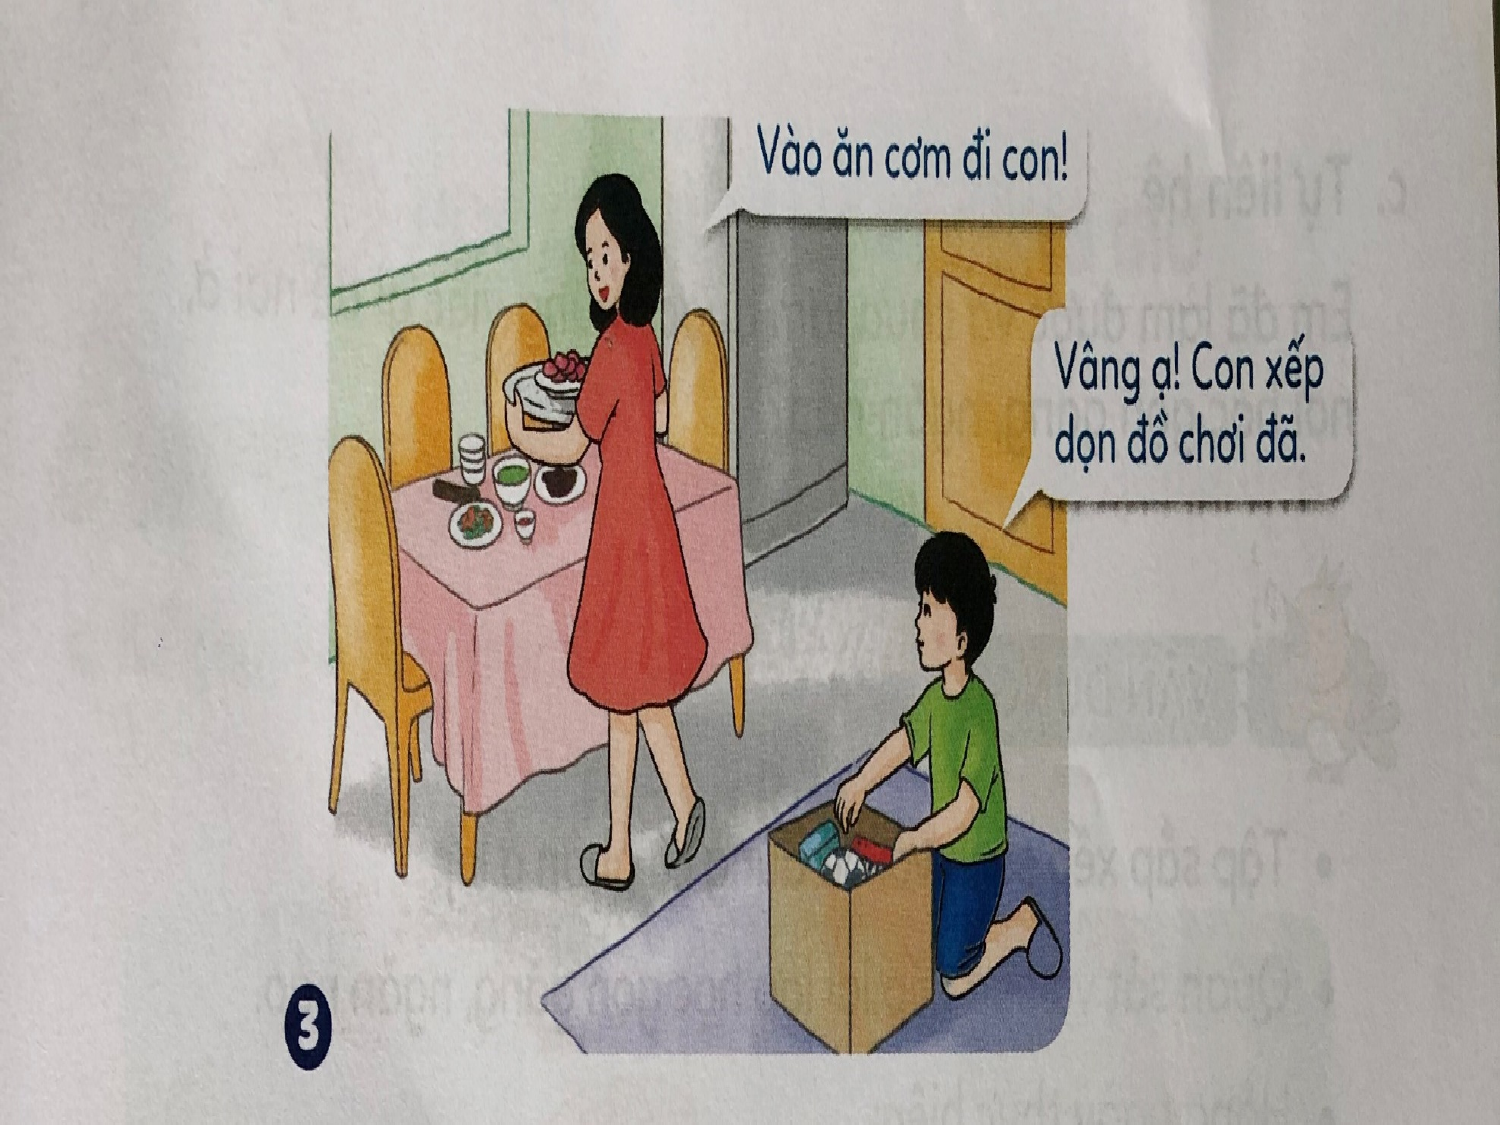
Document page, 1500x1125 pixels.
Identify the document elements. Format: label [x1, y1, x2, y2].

list [0, 0, 1500, 1125]
